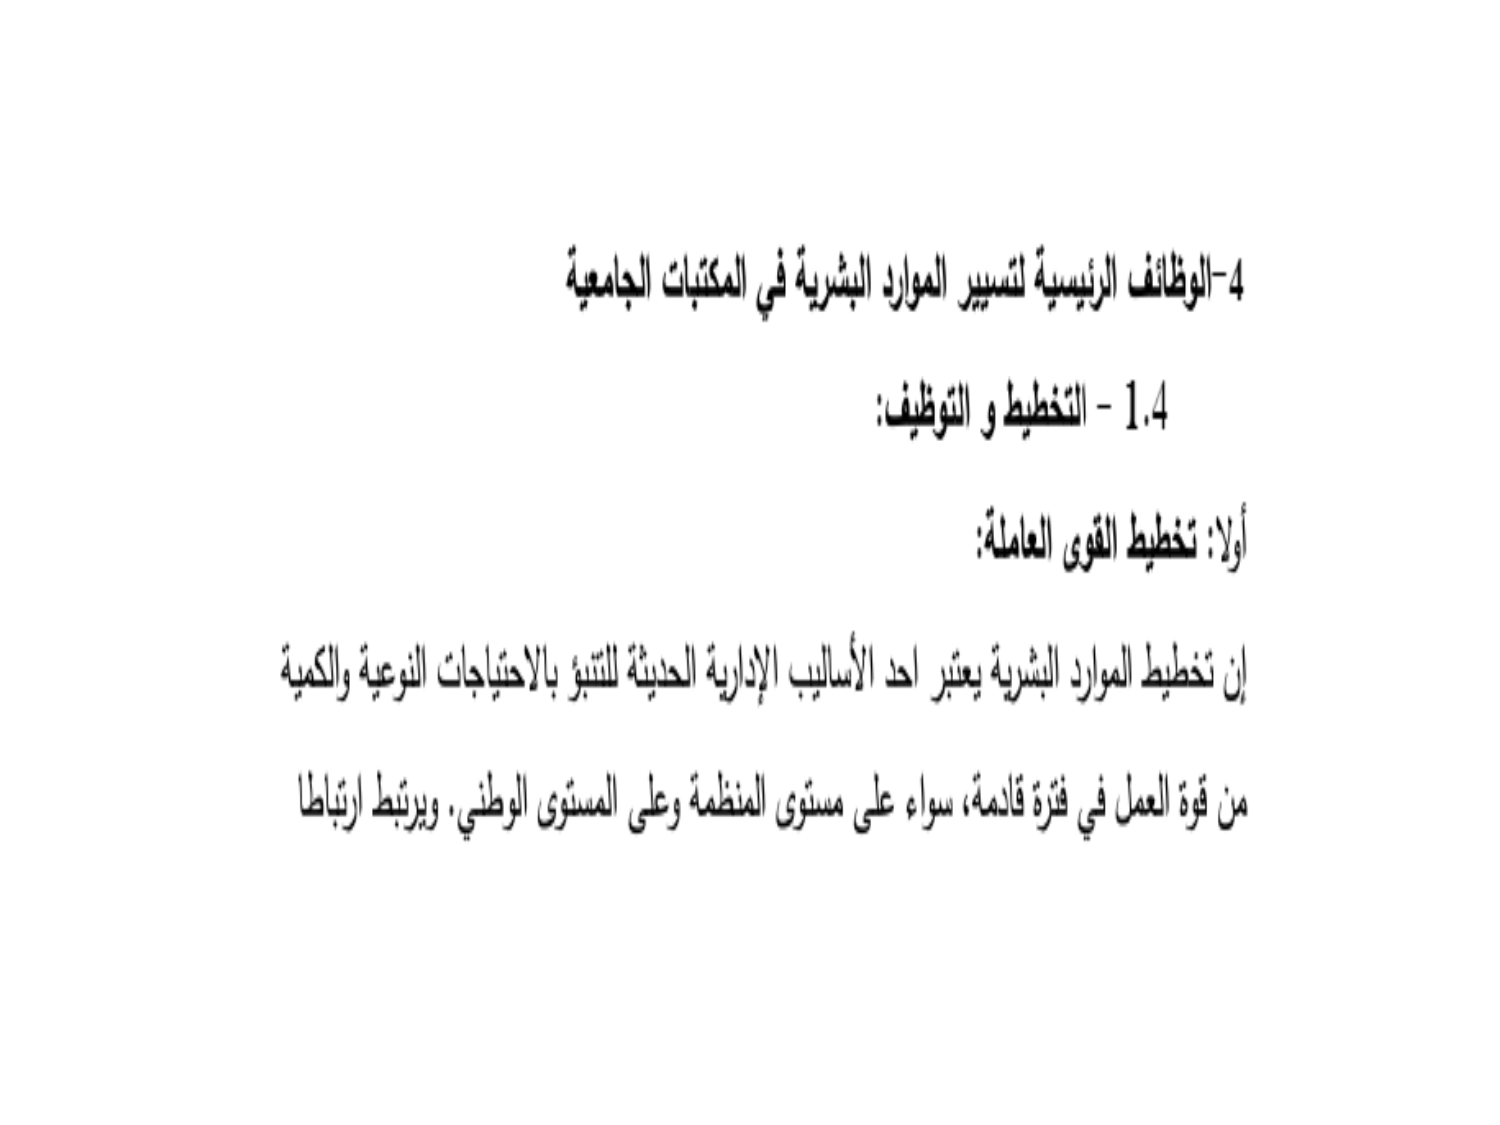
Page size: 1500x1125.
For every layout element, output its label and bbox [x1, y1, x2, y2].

picture [194, 217, 1353, 953]
